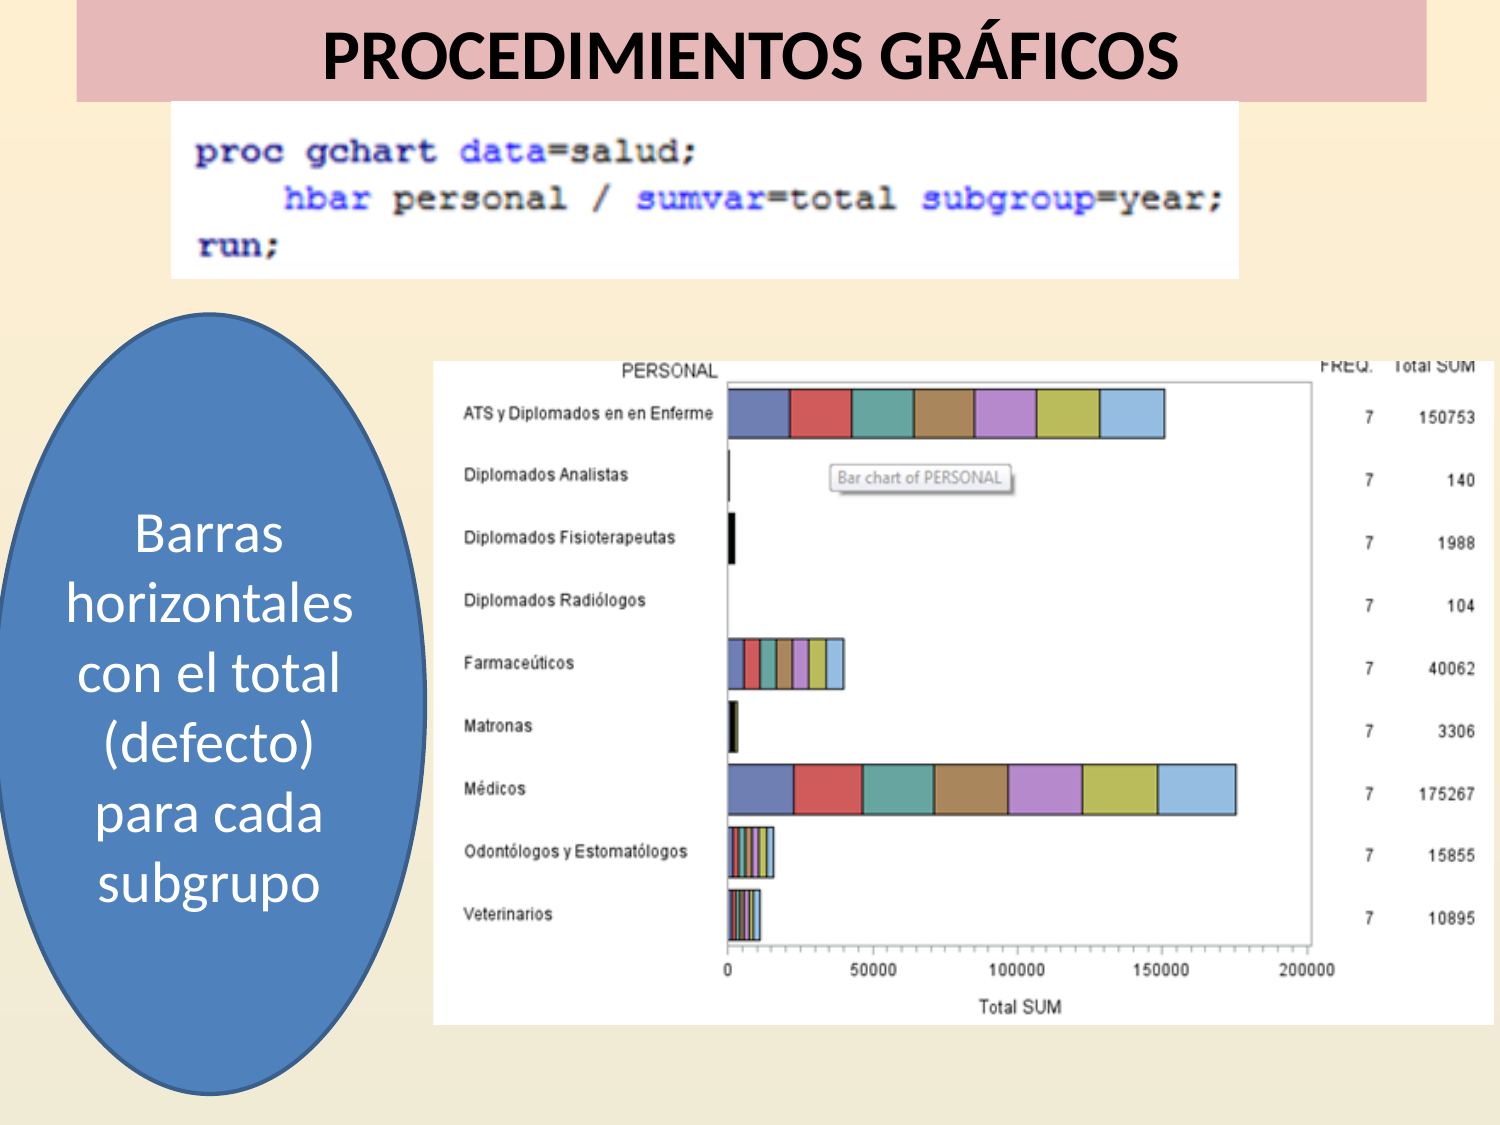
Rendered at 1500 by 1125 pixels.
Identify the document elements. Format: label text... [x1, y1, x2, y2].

picture [433, 361, 1495, 1025]
picture [170, 101, 1239, 280]
text_box Barras horizontales con el total (defecto) para cada subgrupo [0, 312, 428, 1097]
title PROCEDIMIENTOS GRÁFICOS [76, 0, 1427, 102]
